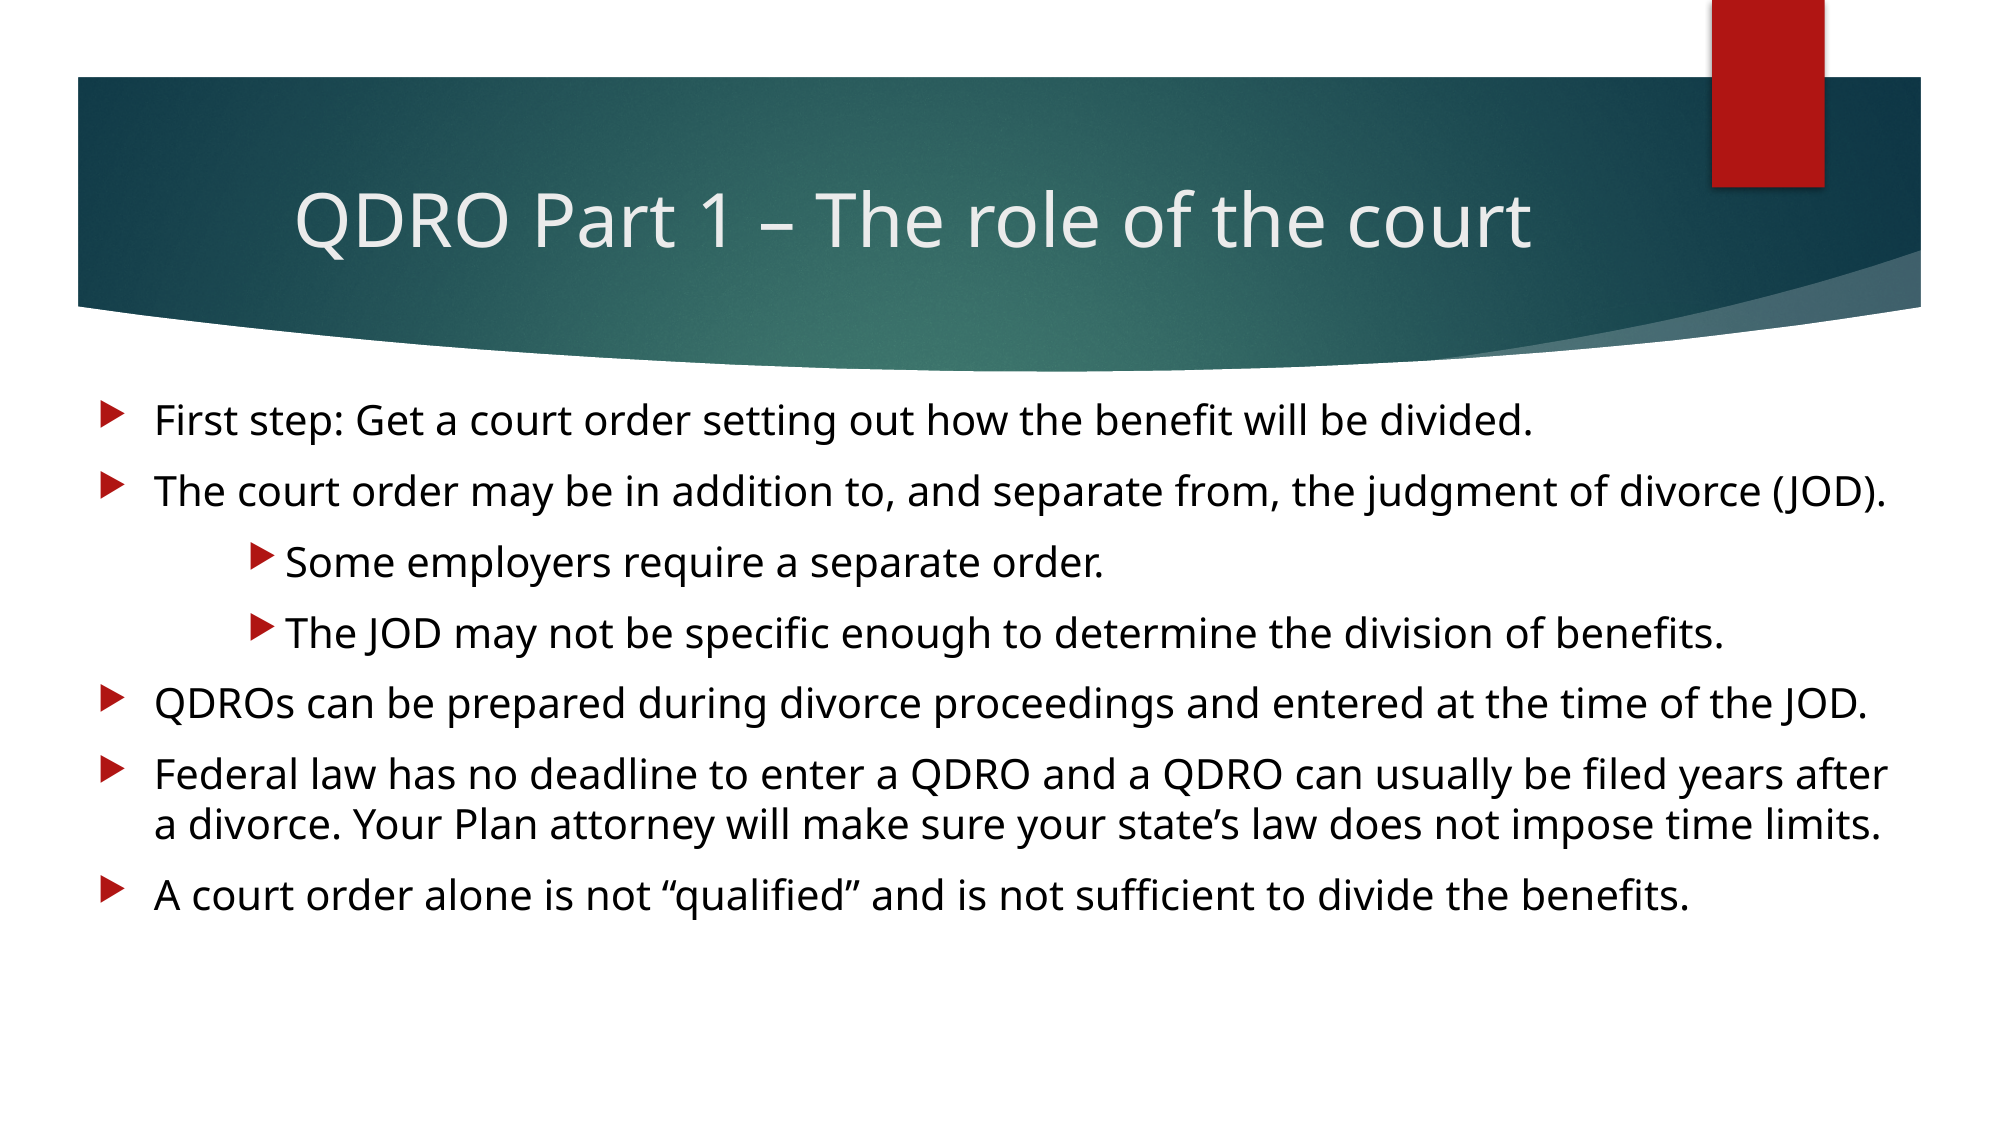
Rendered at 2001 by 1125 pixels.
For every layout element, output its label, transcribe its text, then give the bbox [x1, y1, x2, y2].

title QDRO Part 1 – The role of the court [189, 159, 1638, 276]
list First step: Get a court order setting out how the benefit will be divided. The court order may be in addition to, and separate from, the judgment of divorce (JOD). Some employers require a separate order. The JOD may not be specific enough to determine the division of benefits. QDROs can be prepared during divorce proceedings and entered at the time of the JOD. Federal law has no deadline to enter a QDRO and a QDRO can usually be filed years after a divorce. Your Plan attorney will make sure your state’s law does not impose time limits. A court order alone is not “qualified” and is not sufficient to divide the benefits. [82, 386, 1908, 1125]
